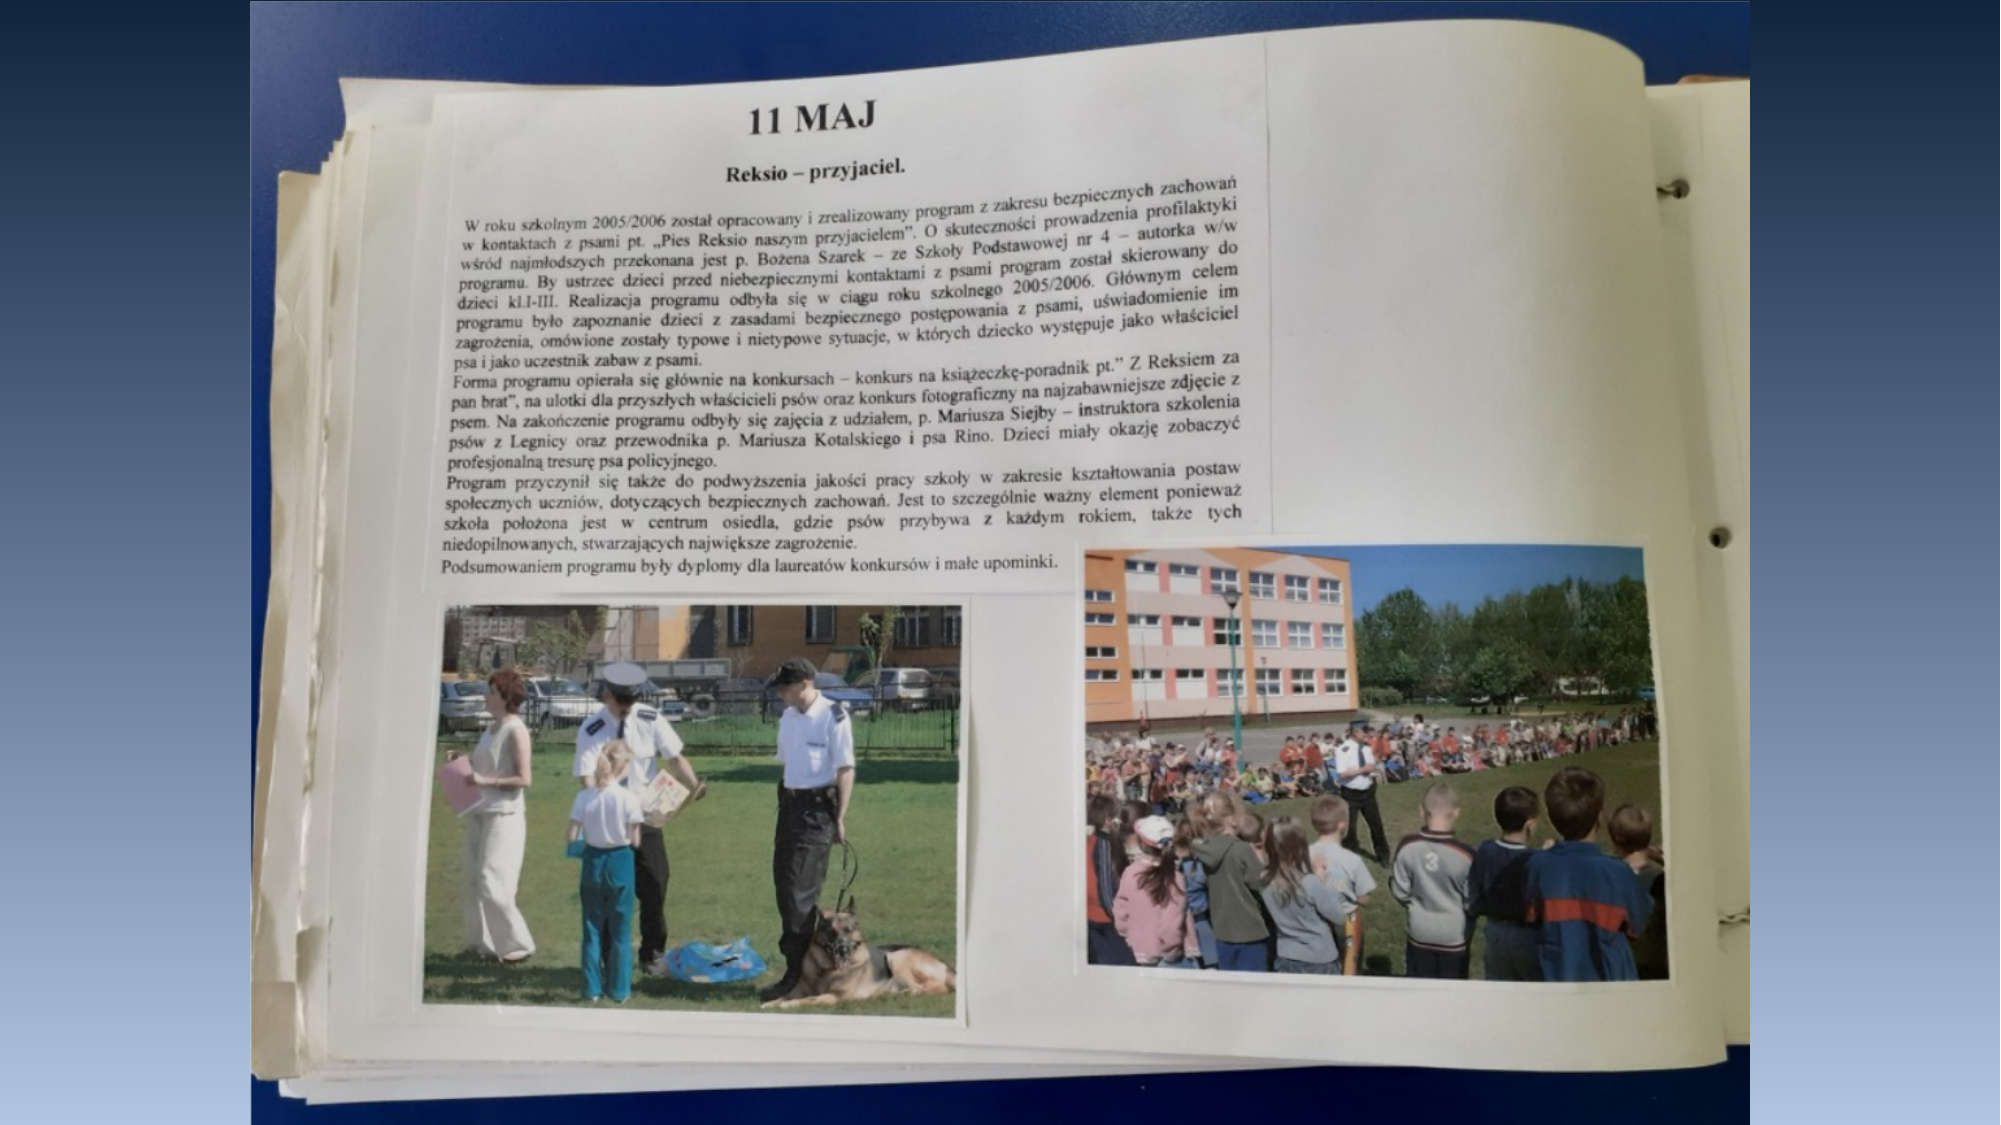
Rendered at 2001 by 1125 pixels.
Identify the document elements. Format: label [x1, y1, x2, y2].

picture [249, 0, 1750, 1125]
